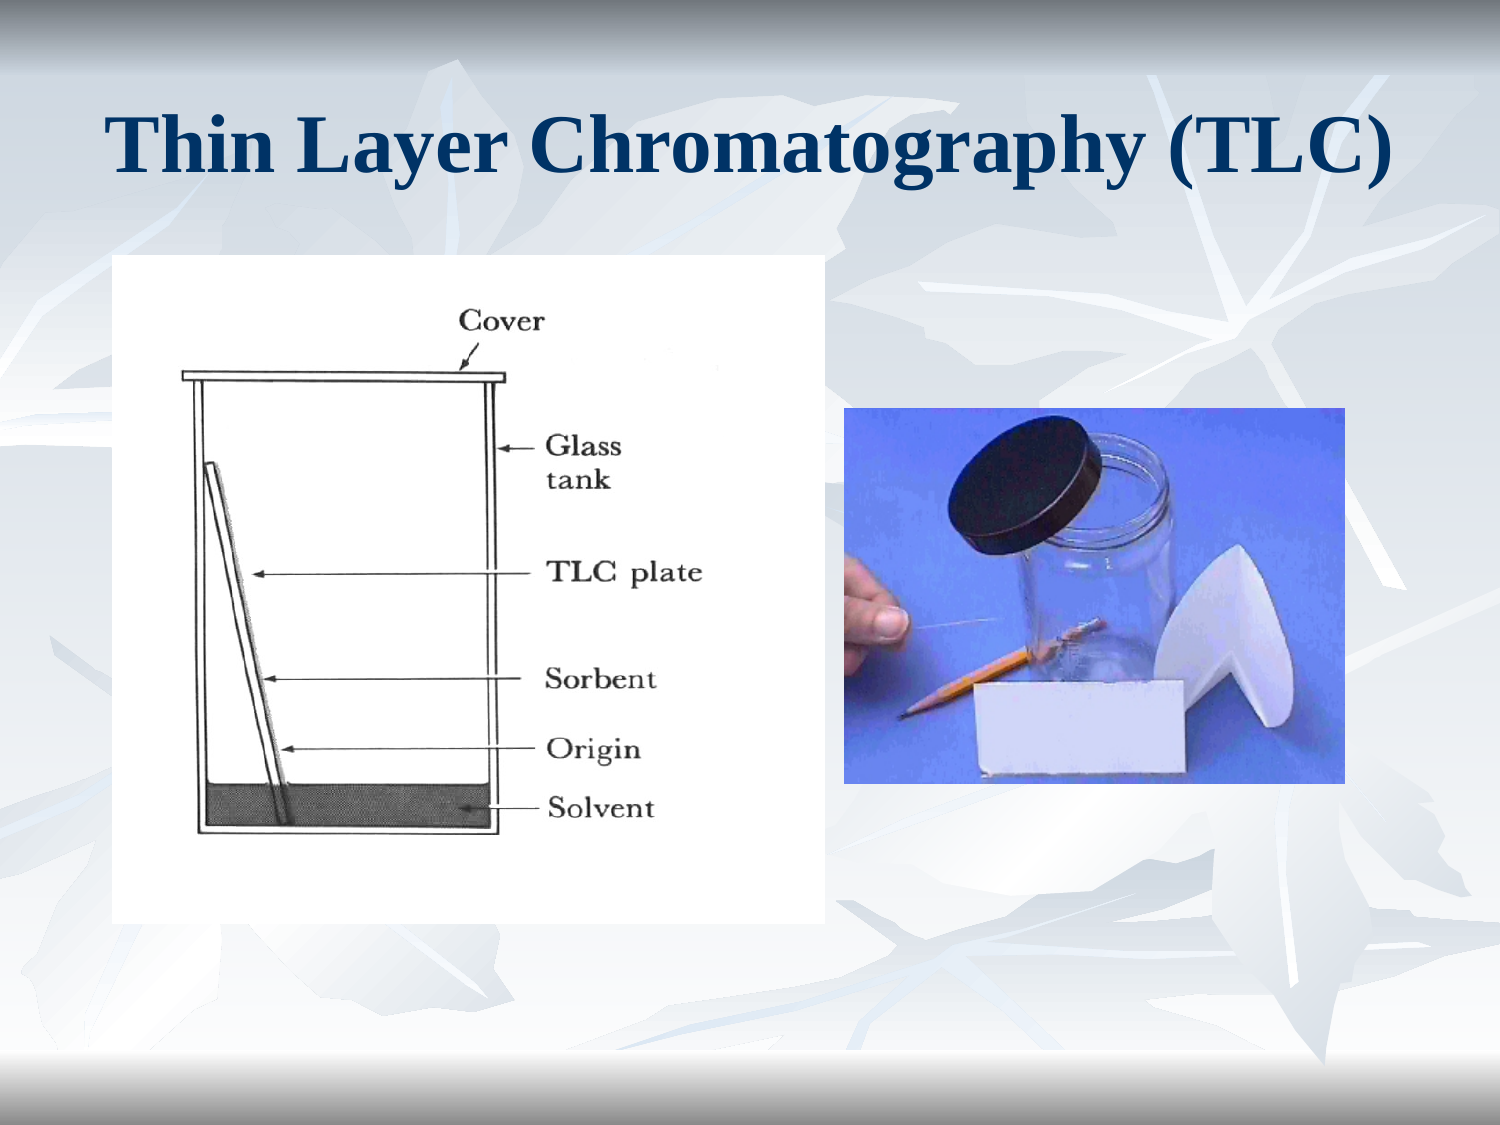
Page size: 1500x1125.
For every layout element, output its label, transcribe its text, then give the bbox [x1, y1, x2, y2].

picture [111, 255, 825, 924]
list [844, 408, 1345, 784]
title Thin Layer Chromatography (TLC) [74, 45, 1426, 234]
